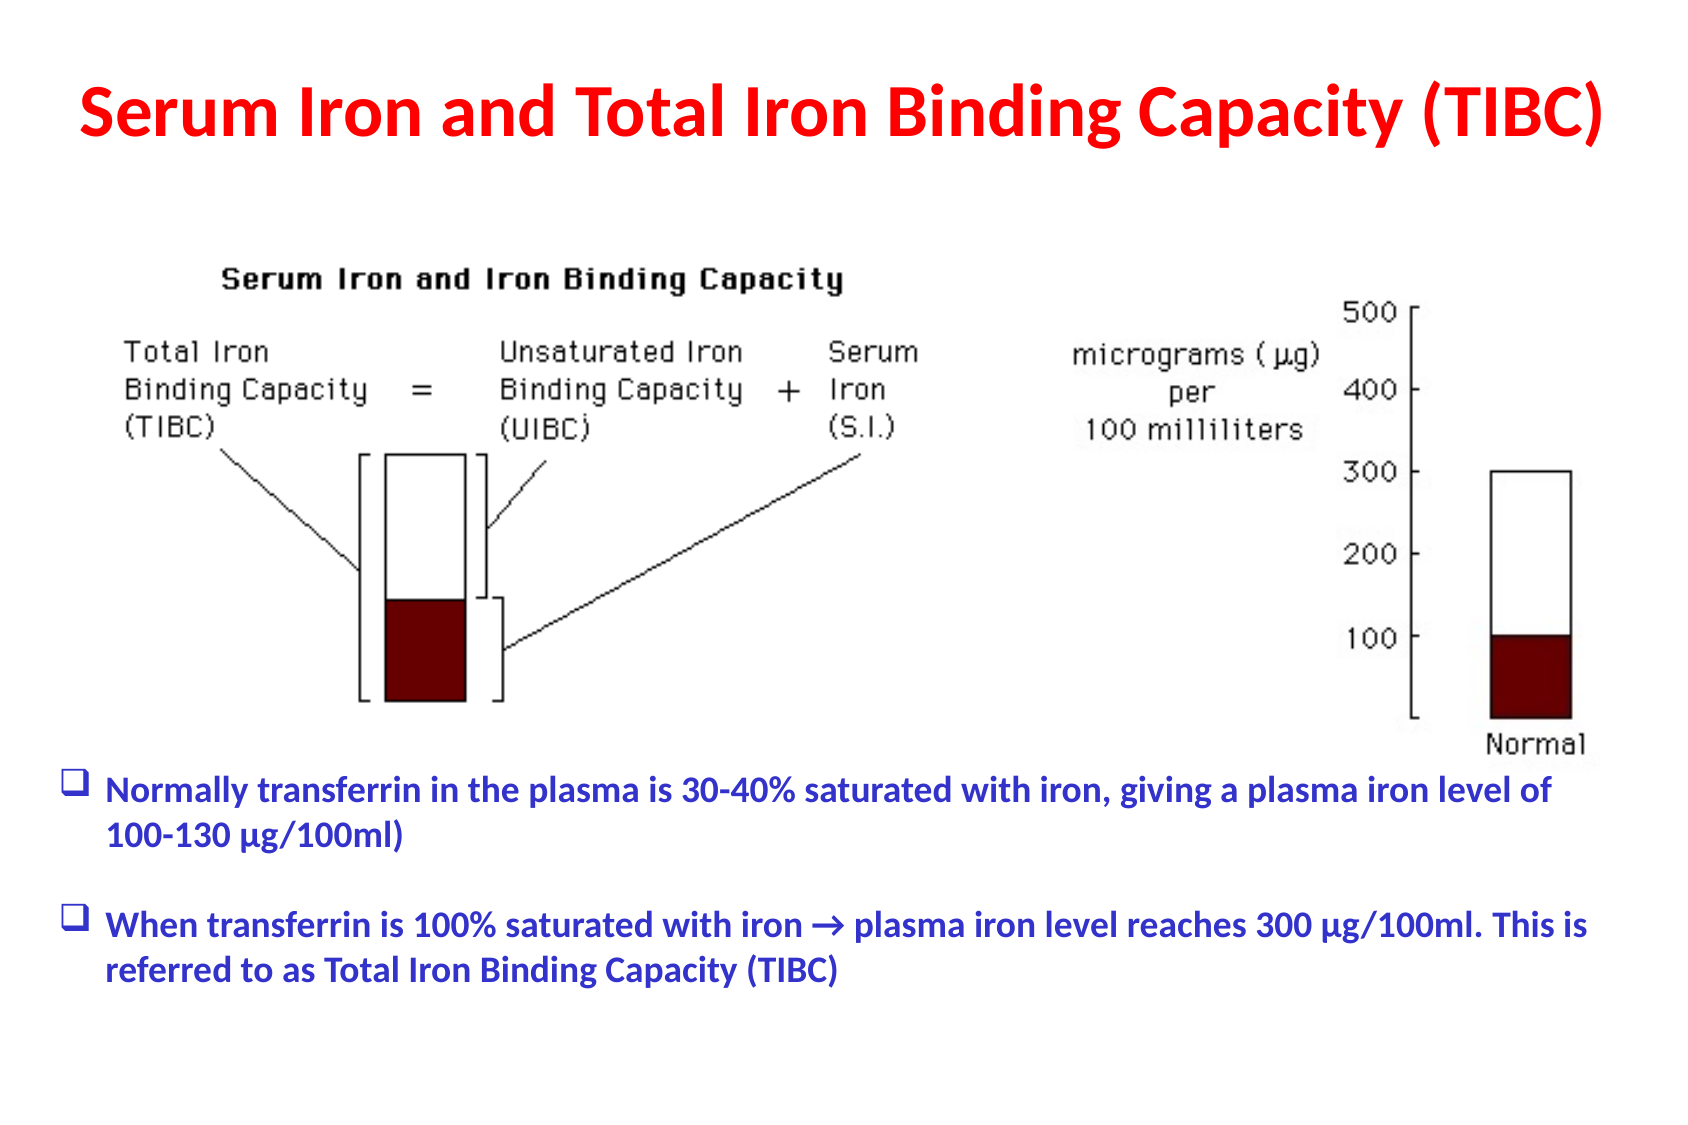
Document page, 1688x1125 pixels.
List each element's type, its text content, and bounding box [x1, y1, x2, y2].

picture [1055, 208, 1608, 863]
text_box Normally transferrin in the plasma is 30-40% saturated with iron, giving a plasma iron level of 100-130 µg/100ml) When transferrin is 100% saturated with iron → plasma iron level reaches 300 µg/100ml. This is referred to as Total Iron Binding Capacity (TIBC) [43, 757, 1632, 998]
text_box Serum Iron and Total Iron Binding Capacity (TIBC) [0, 62, 1688, 150]
picture [105, 257, 948, 732]
